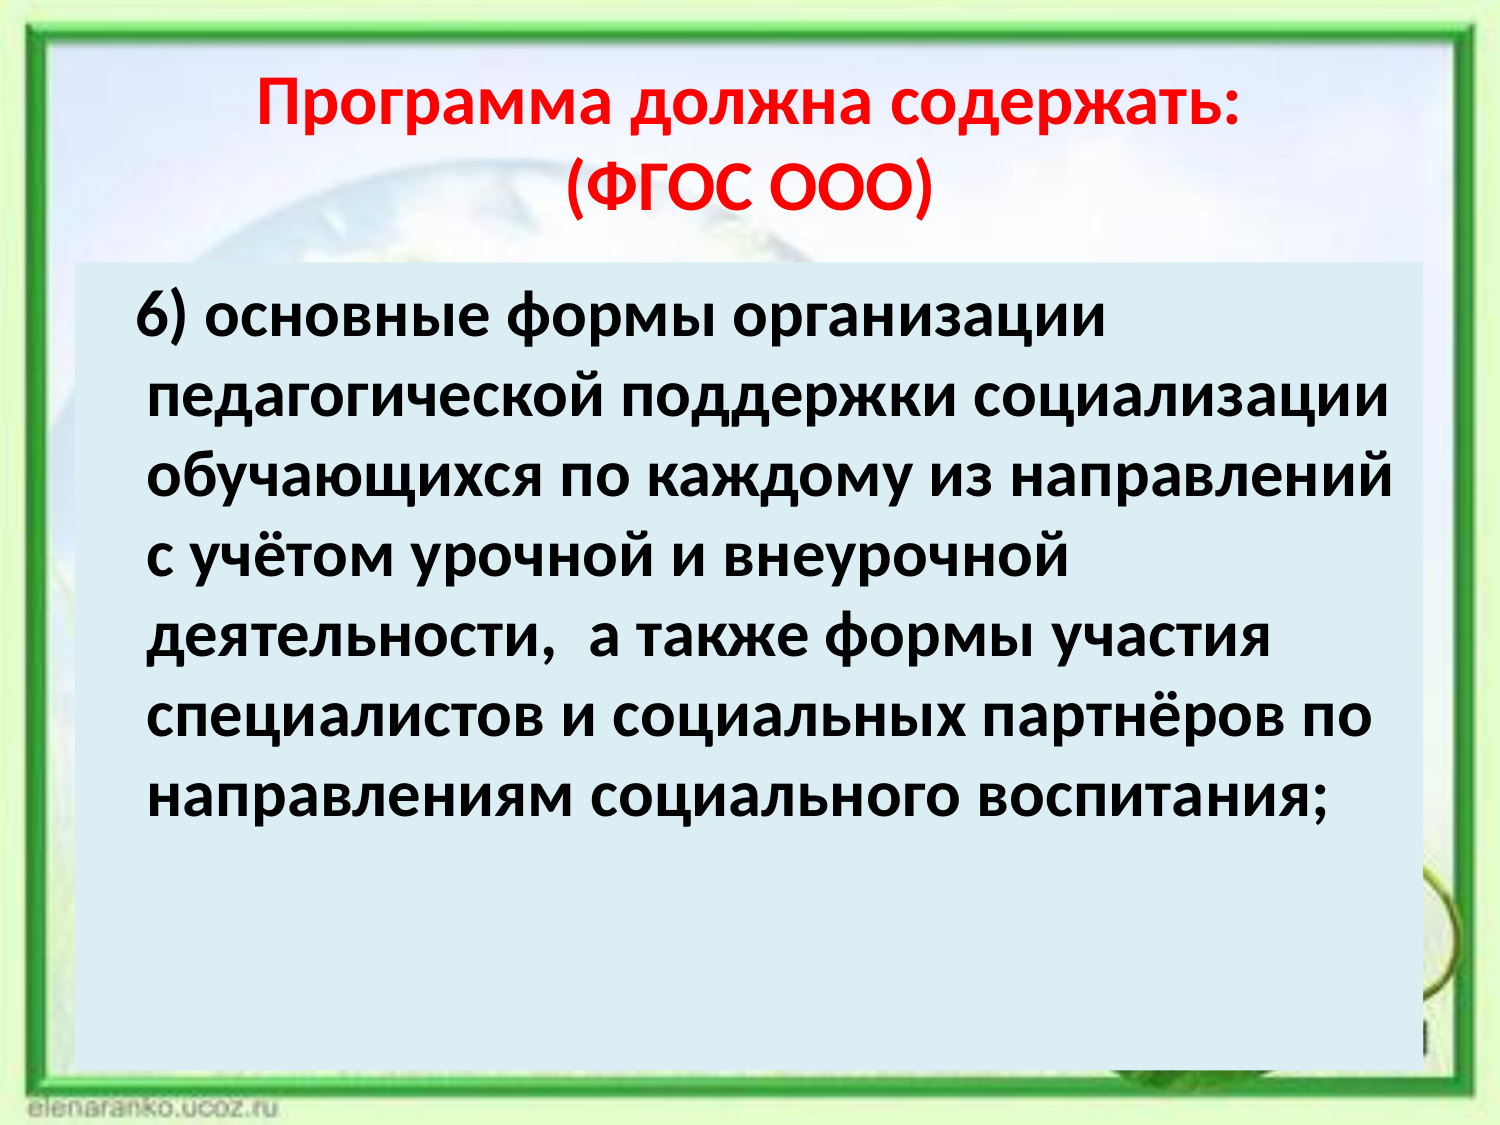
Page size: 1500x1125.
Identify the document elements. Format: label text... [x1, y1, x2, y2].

list 6) основные формы организации педагогической поддержки социализации обучающихся по каждому из направлений с учётом урочной и внеурочной деятельности, а также формы участия специалистов и социальных партнёров по направлениям социального воспитания; [75, 262, 1424, 1071]
picture [0, 0, 1500, 1125]
title Программа должна содержать: (ФГОС ООО) [75, 45, 1425, 233]
